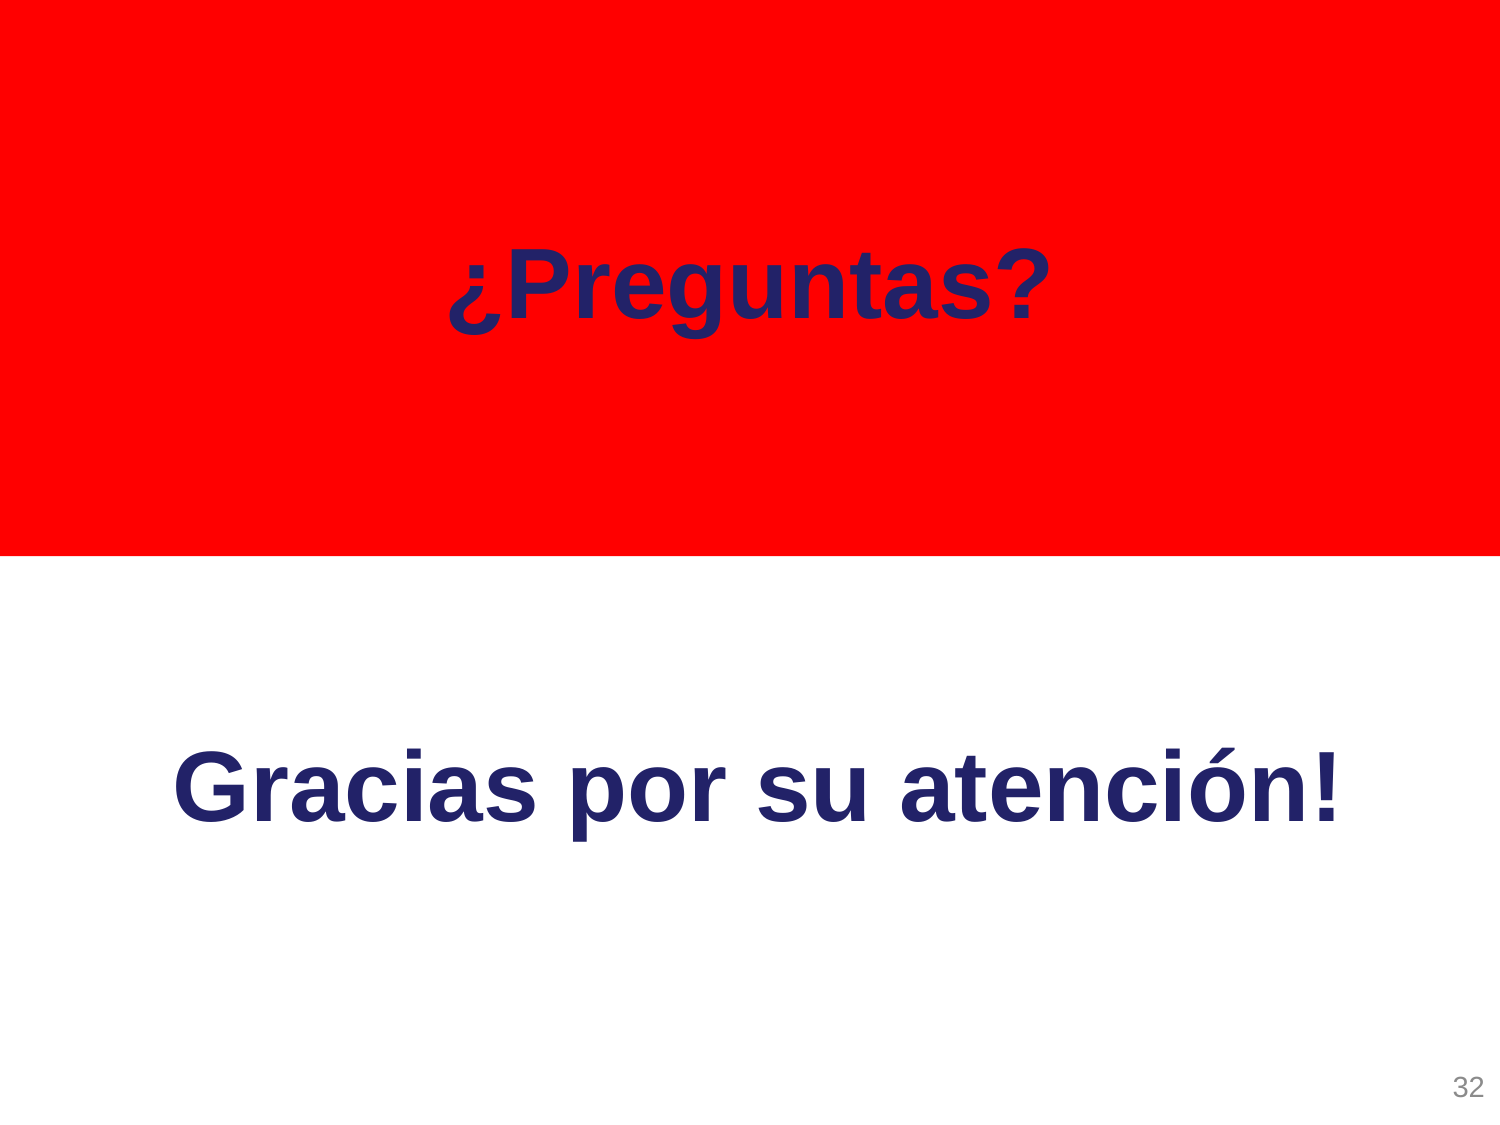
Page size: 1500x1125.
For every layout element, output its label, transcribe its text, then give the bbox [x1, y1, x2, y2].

text_box Gracias por su atención! [157, 714, 1359, 849]
title ¿Preguntas? [0, 0, 1500, 557]
slide_number 32 [1149, 1046, 1500, 1125]
